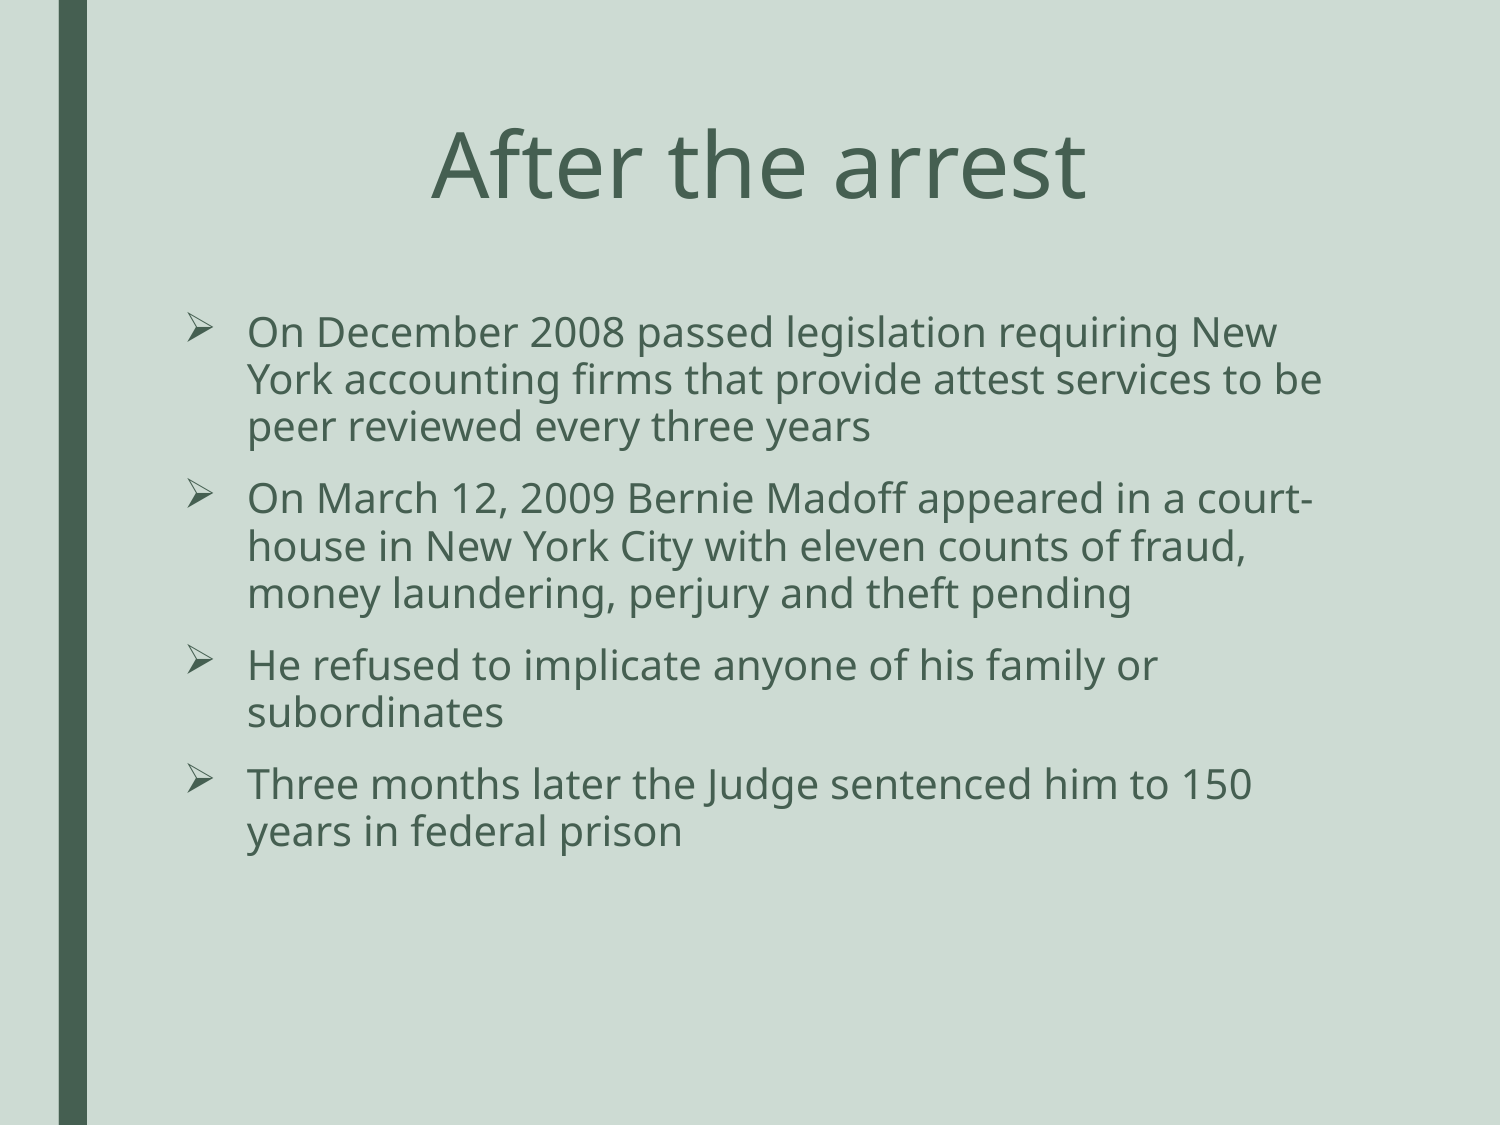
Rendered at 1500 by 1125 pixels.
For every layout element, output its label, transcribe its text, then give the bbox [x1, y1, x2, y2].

list On December 2008 passed legislation requiring New York accounting firms that provide attest services to be peer reviewed every three years On March 12, 2009 Bernie Madoff appeared in a court-house in New York City with eleven counts of fraud, money laundering, perjury and theft pending He refused to implicate anyone of his family or subordinates Three months later the Judge sentenced him to 150 years in federal prison [168, 302, 1351, 917]
title After the arrest [168, 112, 1351, 256]
